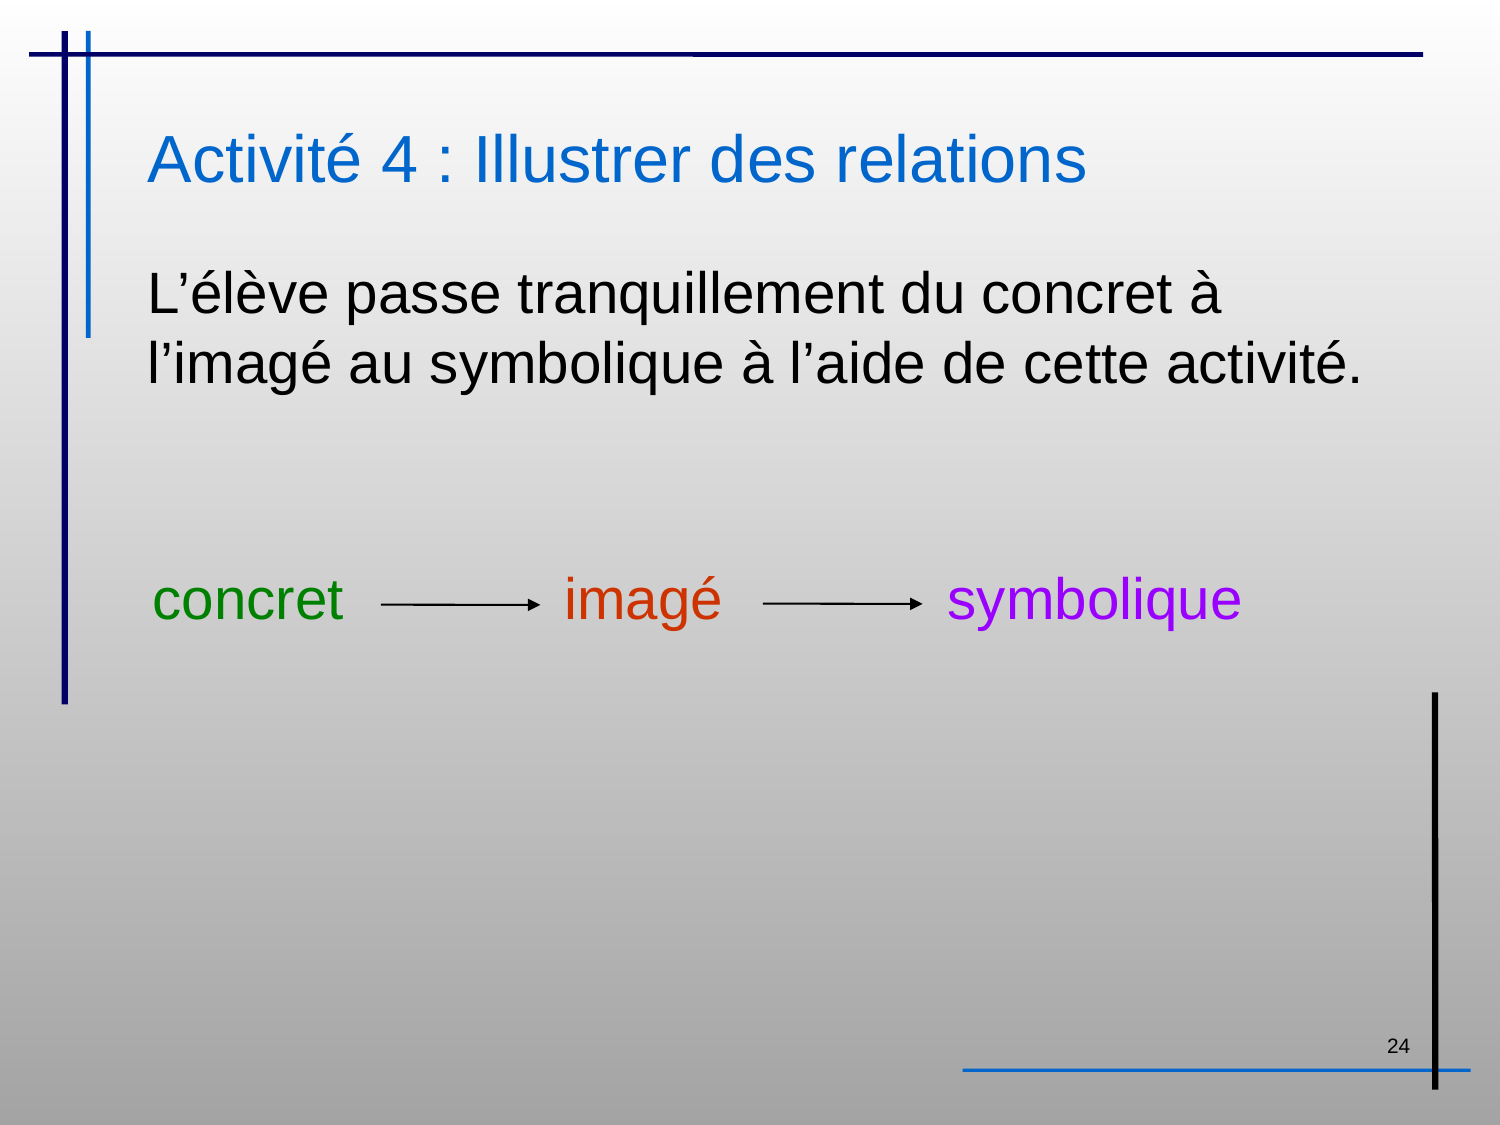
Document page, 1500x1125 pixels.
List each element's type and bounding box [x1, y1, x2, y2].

text_box [28, 30, 1471, 1090]
